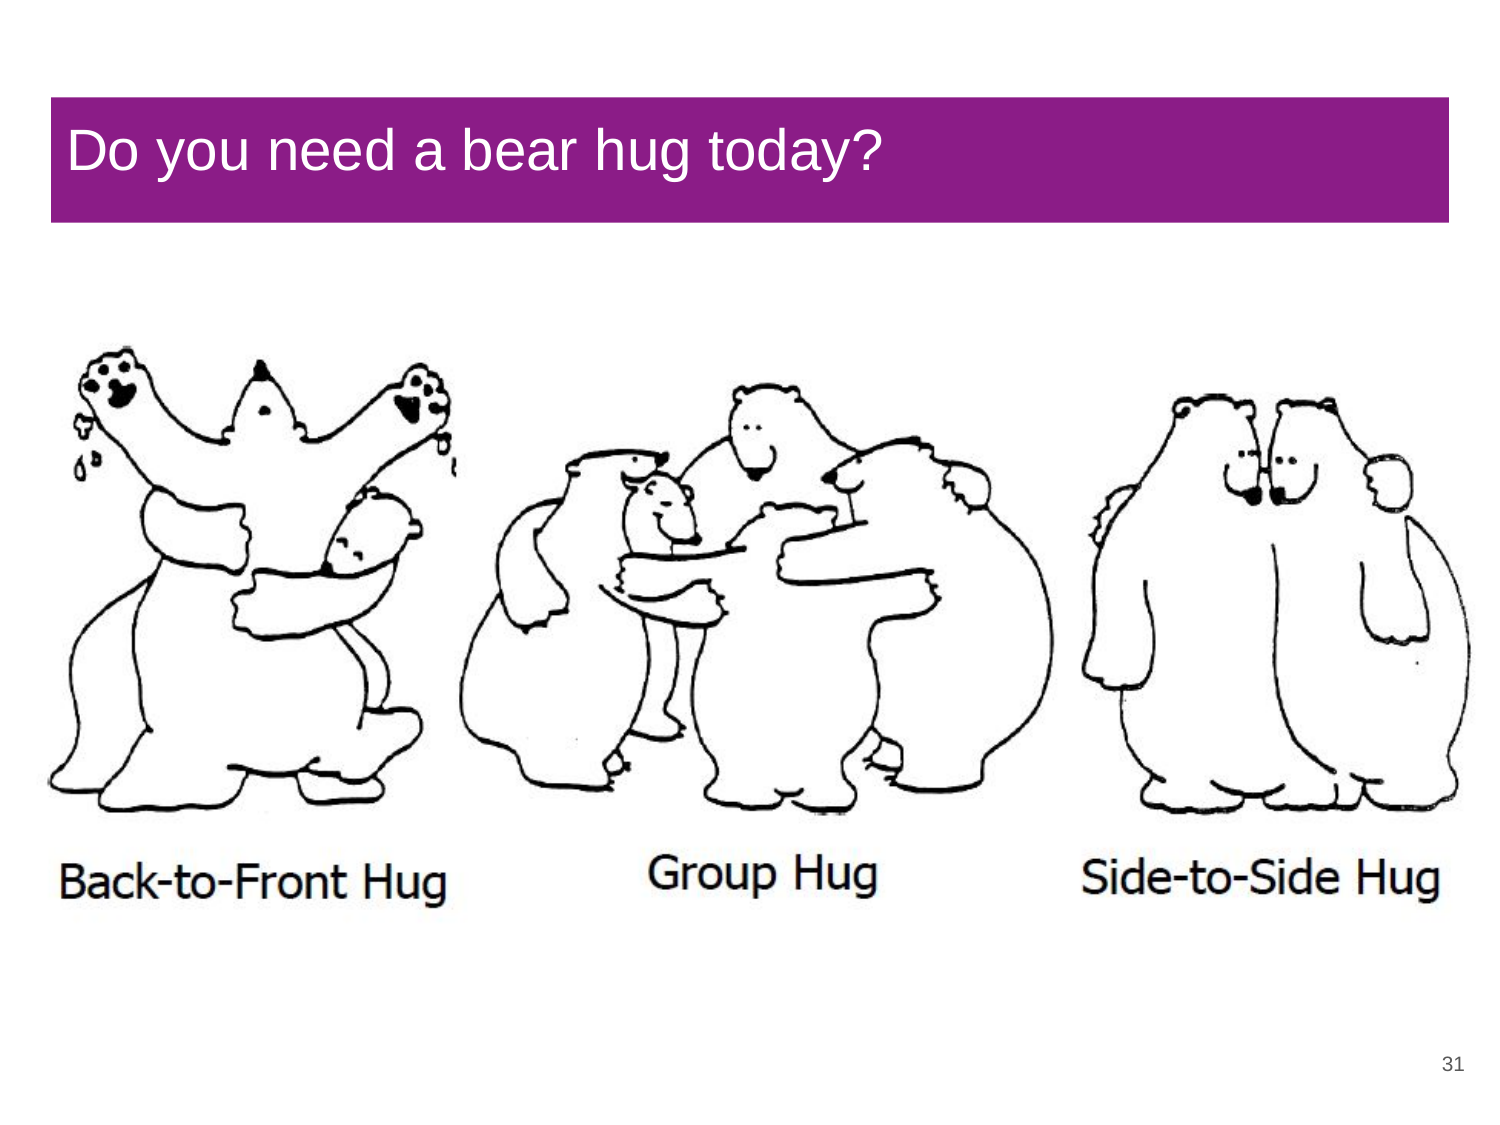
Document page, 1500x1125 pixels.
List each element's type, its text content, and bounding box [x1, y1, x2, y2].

slide_number ‹#› [1389, 1019, 1480, 1106]
title Do you need a bear hug today? [51, 97, 1449, 223]
picture [0, 306, 1500, 936]
